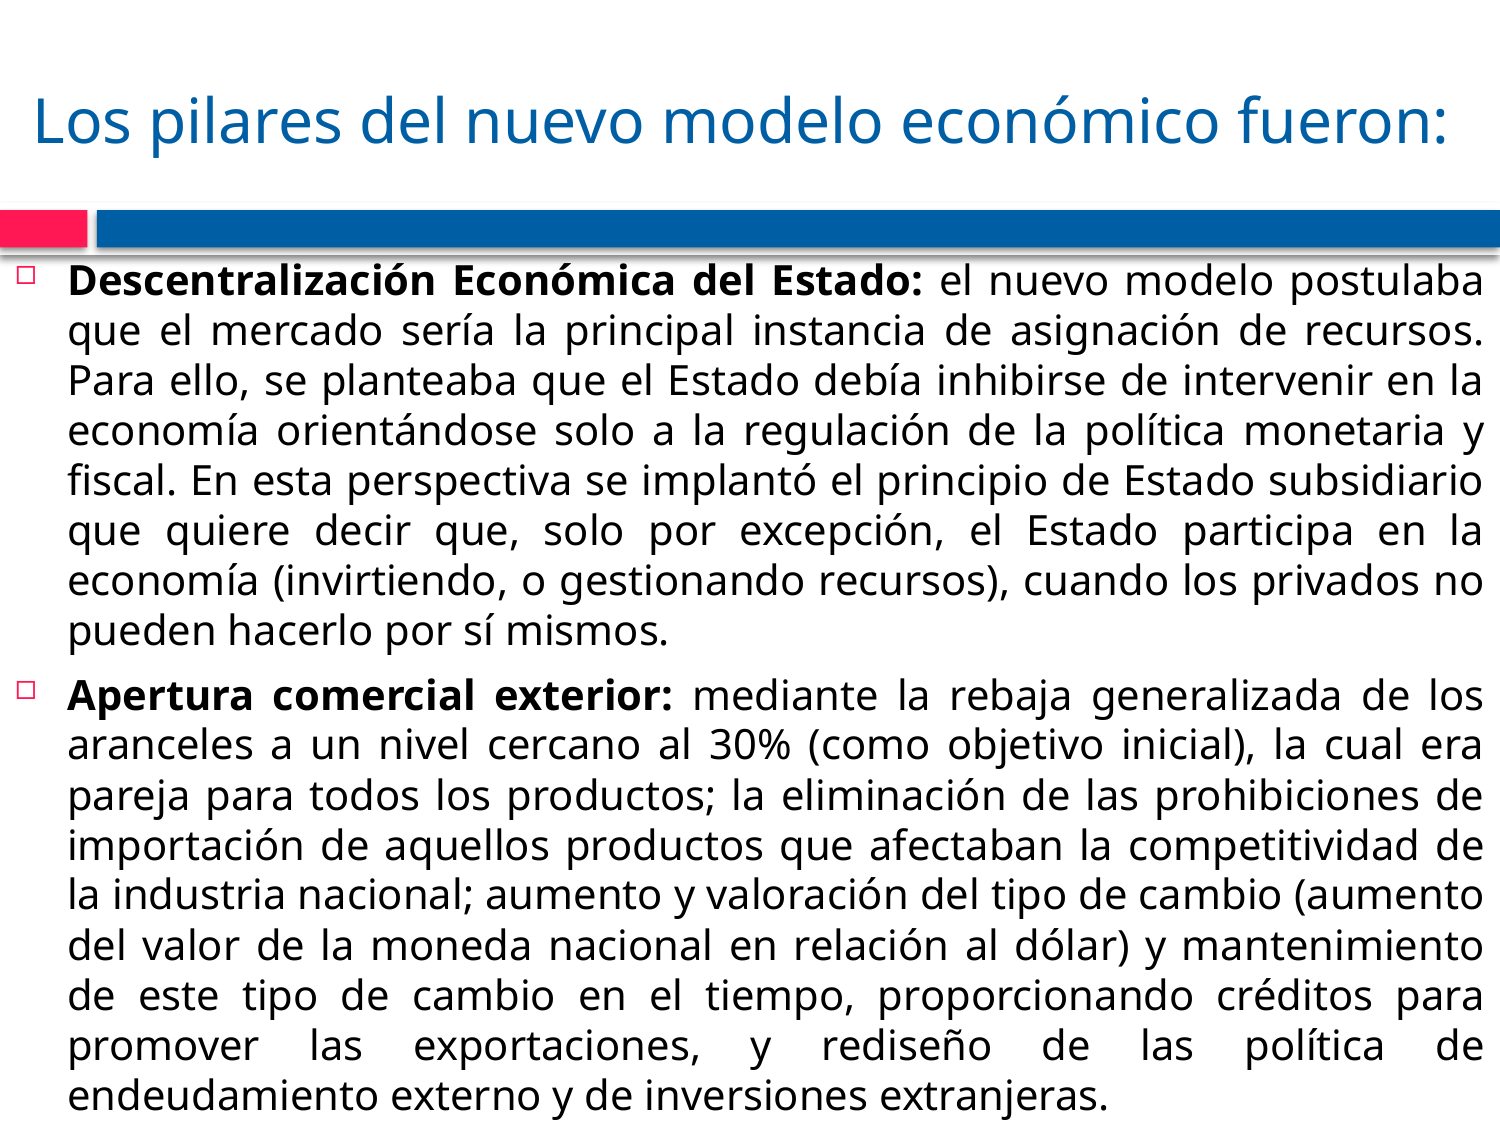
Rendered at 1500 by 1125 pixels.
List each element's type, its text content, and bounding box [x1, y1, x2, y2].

title Los pilares del nuevo modelo económico fueron: [17, 37, 1483, 200]
list Descentralización Económica del Estado: el nuevo modelo postulaba que el mercado sería la principal instancia de asignación de recursos. Para ello, se planteaba que el Estado debía inhibirse de intervenir en la economía orientándose solo a la regulación de la política monetaria y fiscal. En esta perspectiva se implantó el principio de Estado subsidiario que quiere decir que, solo por excepción, el Estado participa en la economía (invirtiendo, o gestionando recursos), cuando los privados no pueden hacerlo por sí mismos. Apertura comercial exterior: mediante la rebaja generalizada de los aranceles a un nivel cercano al 30% (como objetivo inicial), la cual era pareja para todos los productos; la eliminación de las prohibiciones de importación de aquellos productos que afectaban la competitividad de la industria nacional; aumento y valoración del tipo de cambio (aumento del valor de la moneda nacional en relación al dólar) y mantenimiento de este tipo de cambio en el tiempo, proporcionando créditos para promover las exportaciones, y rediseño de las política de endeudamiento externo y de inversiones extranjeras. [0, 246, 1500, 1125]
